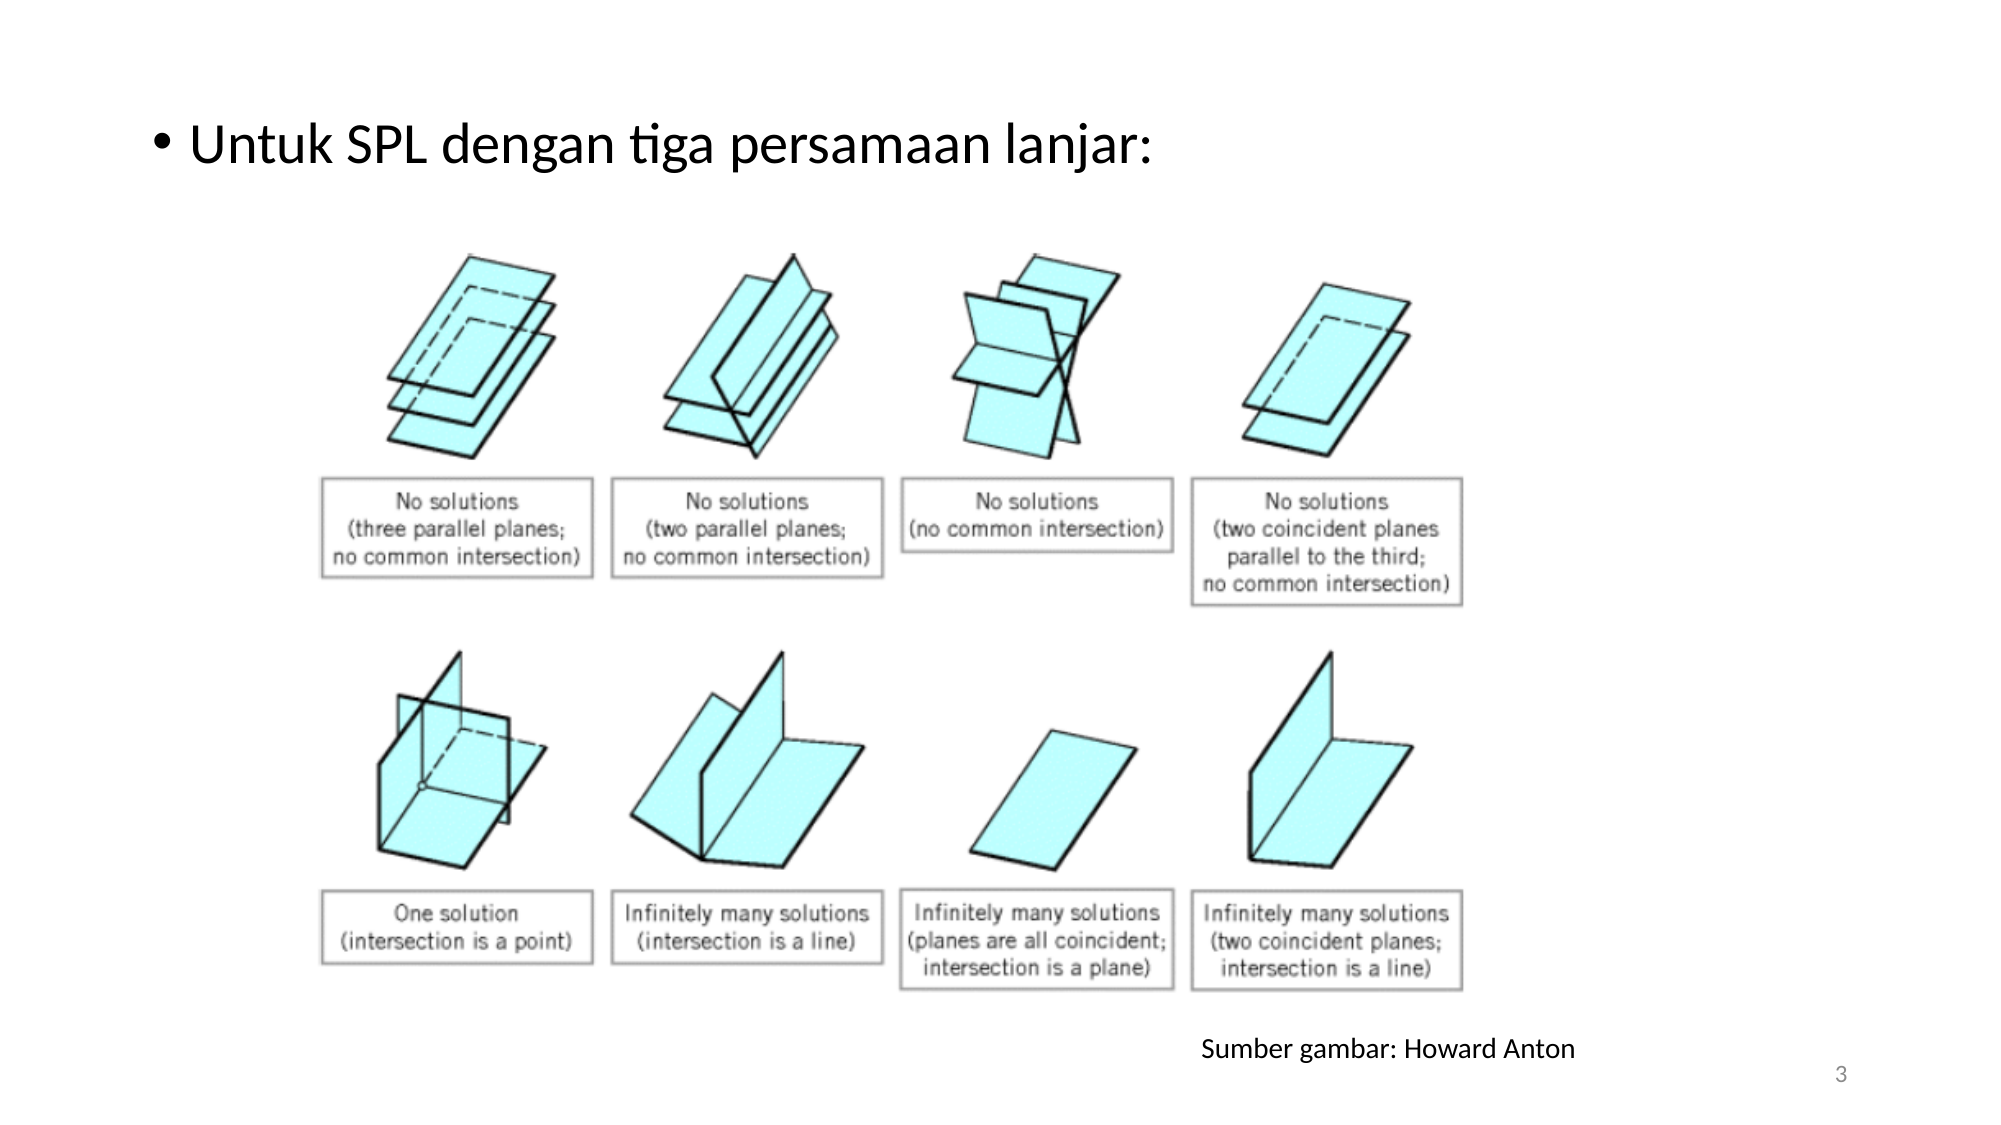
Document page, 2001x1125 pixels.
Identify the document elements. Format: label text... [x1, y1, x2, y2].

list Untuk SPL dengan tiga persamaan lanjar: [137, 105, 1863, 992]
slide_number 3 [1412, 1042, 1863, 1103]
picture [279, 224, 1496, 1018]
text_box Sumber gambar: Howard Anton [1186, 1022, 1591, 1072]
